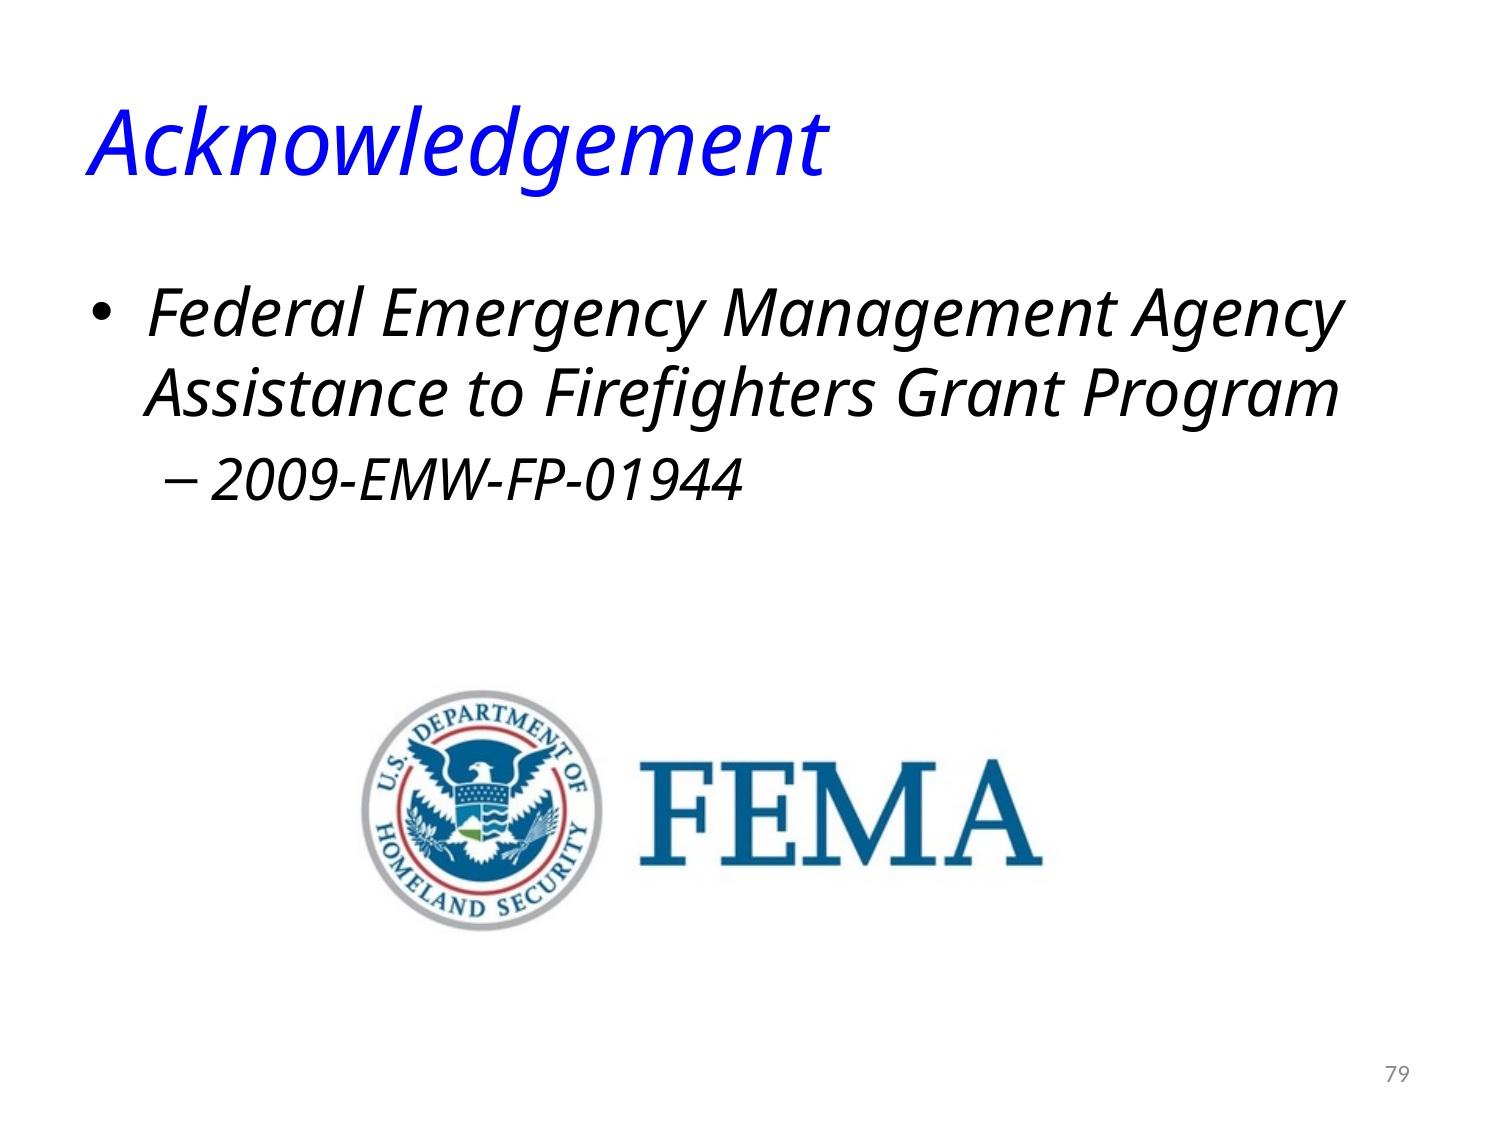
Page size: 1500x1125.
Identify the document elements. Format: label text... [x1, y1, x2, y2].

list Federal Emergency Management Agency Assistance to Firefighters Grant Program 2009-EMW-FP-01944 [75, 262, 1425, 1005]
title Acknowledgement [75, 45, 1425, 233]
picture [332, 645, 1060, 1012]
slide_number 79 [1074, 1042, 1425, 1103]
